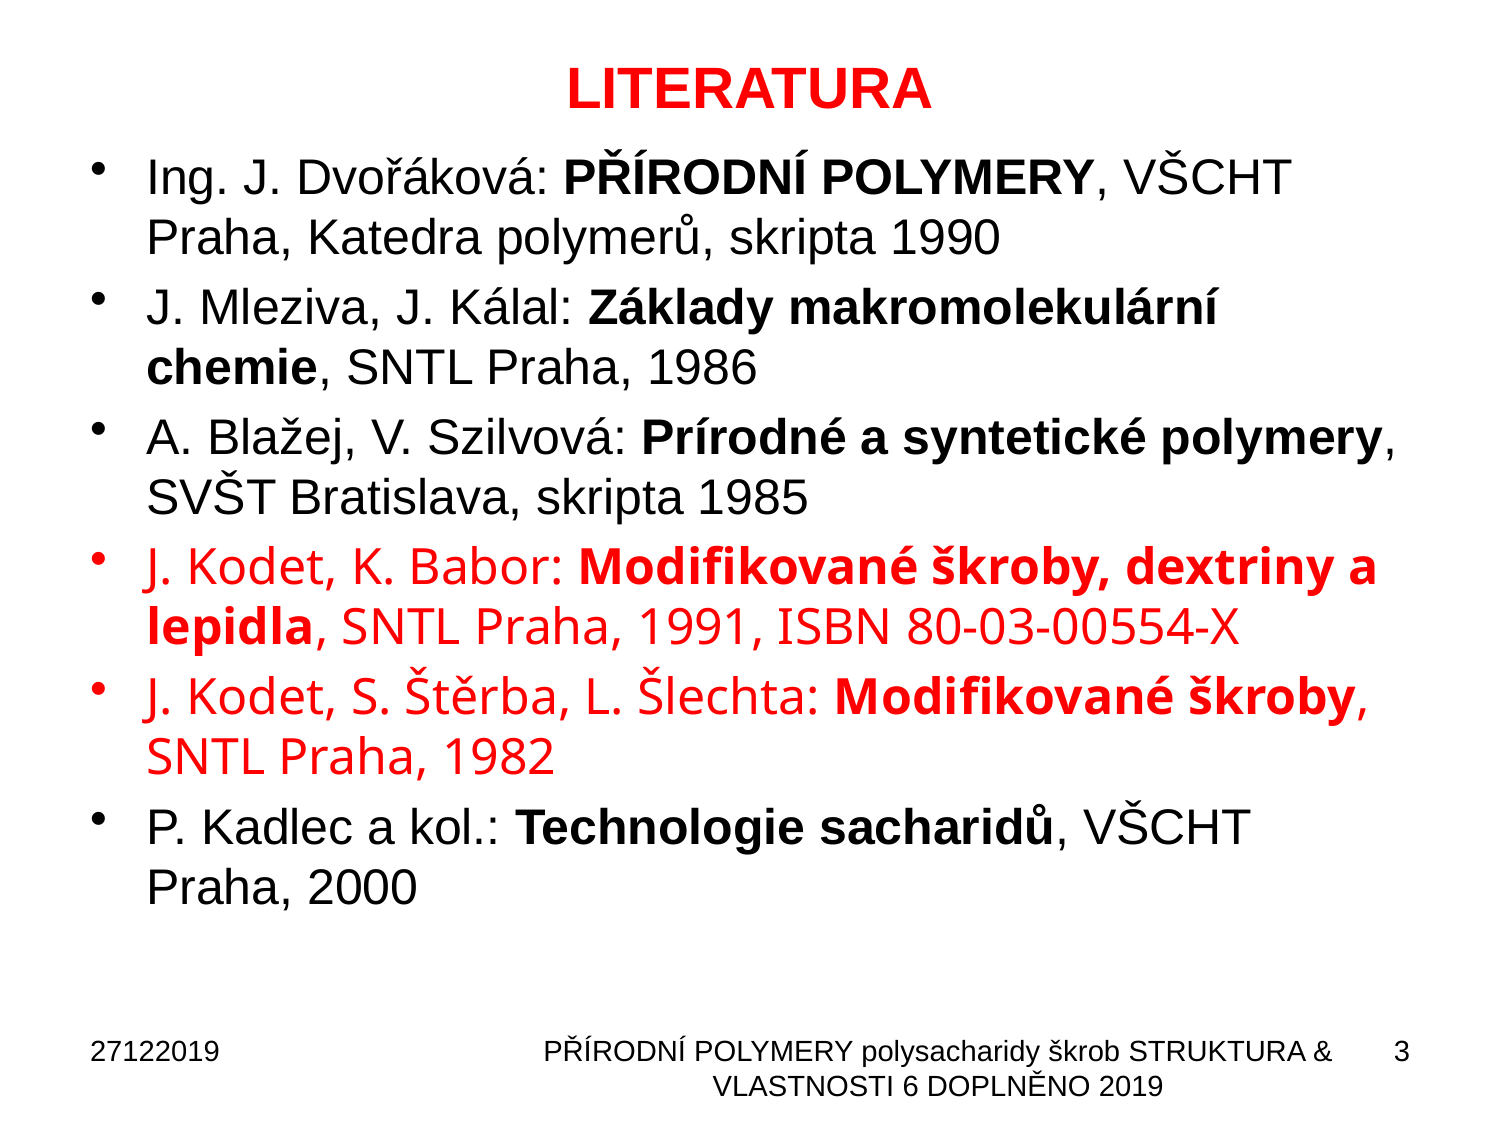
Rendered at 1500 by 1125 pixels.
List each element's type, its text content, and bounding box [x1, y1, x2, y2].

slide_number 3 [1074, 1024, 1426, 1103]
title LITERATURA [74, 44, 1426, 126]
slide_number 27122019 [74, 1024, 426, 1103]
footer PŘÍRODNÍ POLYMERY polysacharidy škrob STRUKTURA & VLASTNOSTI 6 DOPLNĚNO 2019 [512, 1024, 1074, 1103]
list Ing. J. Dvořáková: PŘÍRODNÍ POLYMERY, VŠCHT Praha, Katedra polymerů, skripta 1990 J. Mleziva, J. Kálal: Základy makromolekulární chemie, SNTL Praha, 1986 A. Blažej, V. Szilvová: Prírodné a syntetické polymery, SVŠT Bratislava, skripta 1985 J. Kodet, K. Babor: Modifikované škroby, dextriny a lepidla, SNTL Praha, 1991, ISBN 80-03-00554-X J. Kodet, S. Štěrba, L. Šlechta: Modifikované škroby, SNTL Praha, 1982 P. Kadlec a kol.: Technologie sacharidů, VŠCHT Praha, 2000 [74, 136, 1426, 1006]
